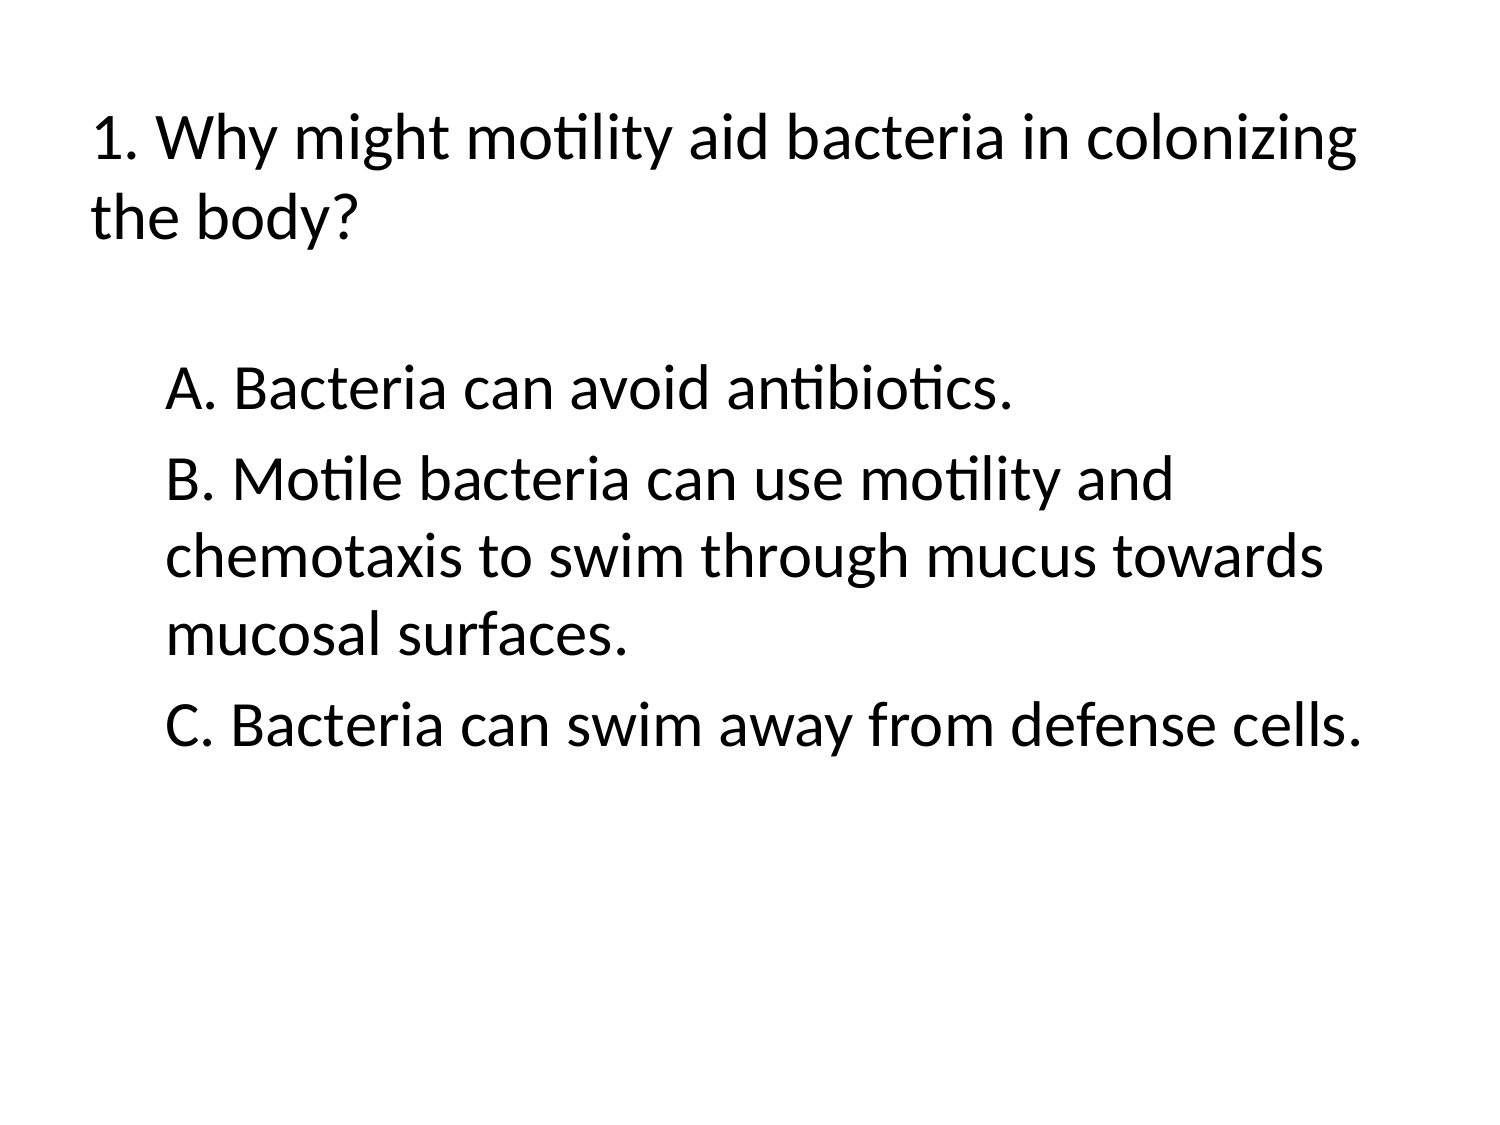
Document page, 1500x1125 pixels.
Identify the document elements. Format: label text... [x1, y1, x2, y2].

list A. Bacteria can avoid antibiotics. B. Motile bacteria can use motility and chemotaxis to swim through mucus towards mucosal surfaces. C. Bacteria can swim away from defense cells. [150, 337, 1400, 830]
title 1. Why might motility aid bacteria in colonizing the body? [75, 45, 1425, 300]
